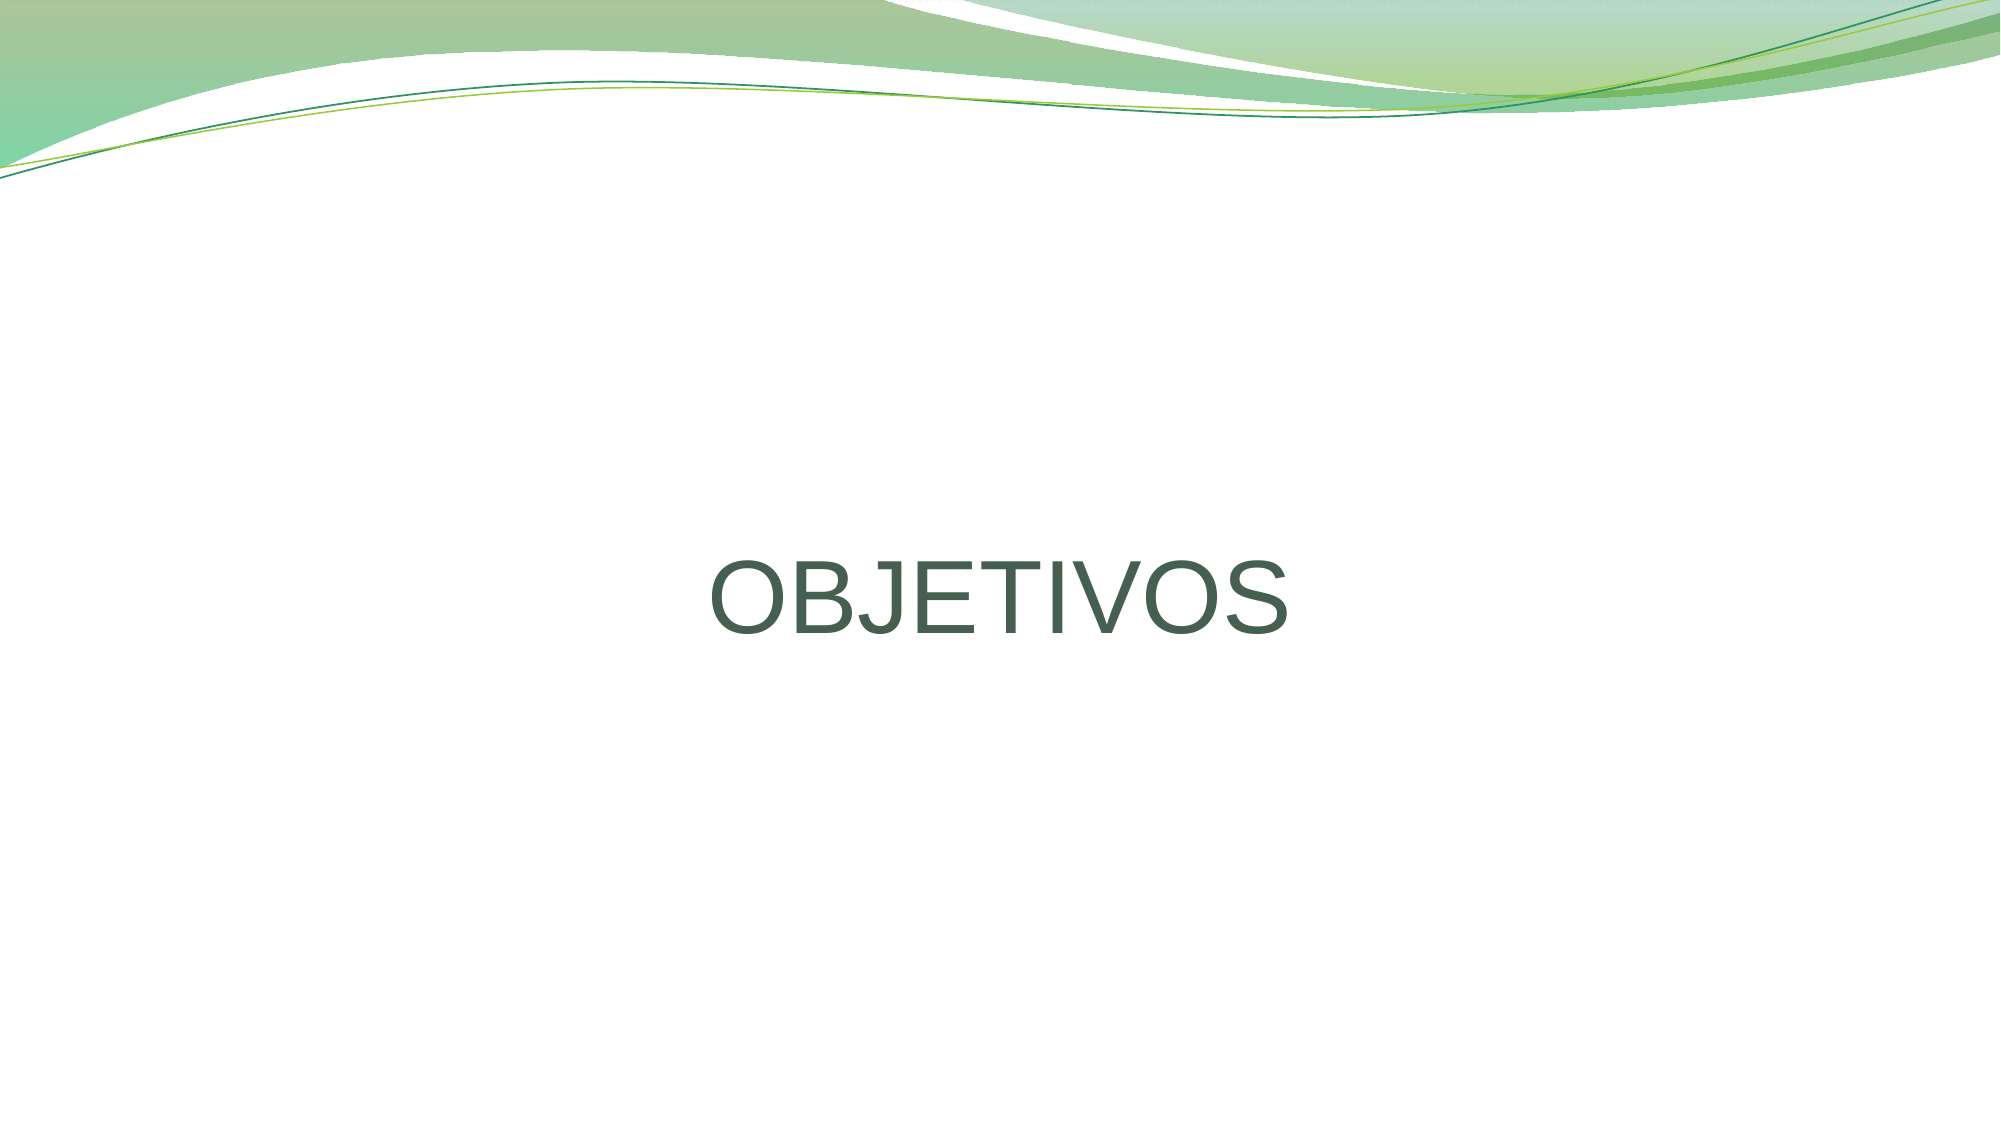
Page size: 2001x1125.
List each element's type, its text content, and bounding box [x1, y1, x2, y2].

title OBJETIVOS [99, 468, 1900, 657]
